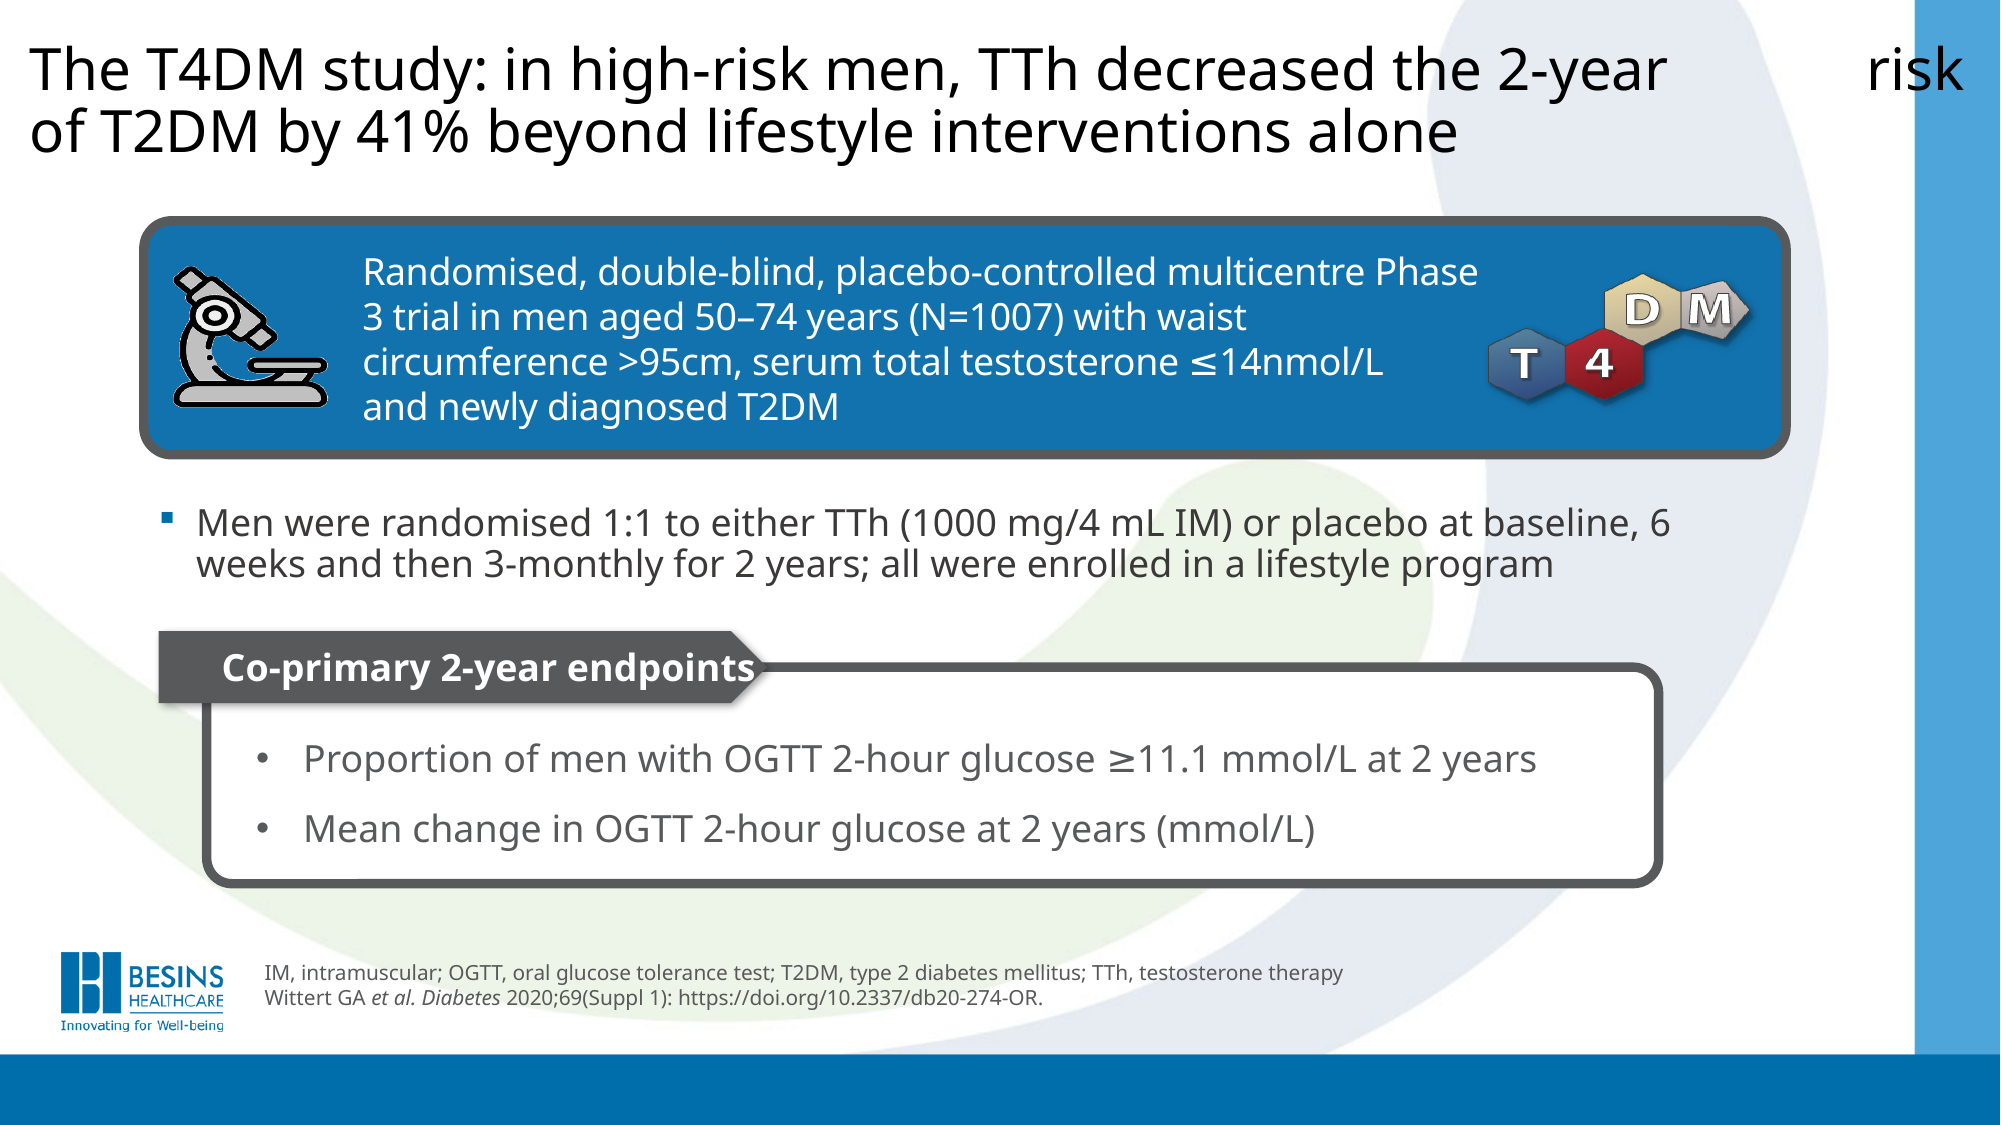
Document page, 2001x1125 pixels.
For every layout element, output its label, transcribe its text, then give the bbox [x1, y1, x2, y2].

picture [0, 0, 2000, 1125]
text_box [158, 630, 1659, 884]
text_box IM, intramuscular; OGTT, oral glucose tolerance test; T2DM, type 2 diabetes mellitus; TTh, testosterone therapy Wittert GA et al. Diabetes 2020;69(Suppl 1): https://doi.org/10.2337/db20-274-OR. [249, 951, 1750, 1017]
list Men were randomised 1:1 to either TTh (1000 mg/4 mL IM) or placebo at baseline, 6 weeks and then 3-monthly for 2 years; all were enrolled in a lifestyle program [143, 496, 1787, 617]
title The T4DM study: in high-risk men, TTh decreased the 2-year risk of T2DM by 41% beyond lifestyle interventions alone [14, 12, 1986, 193]
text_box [143, 216, 1787, 460]
